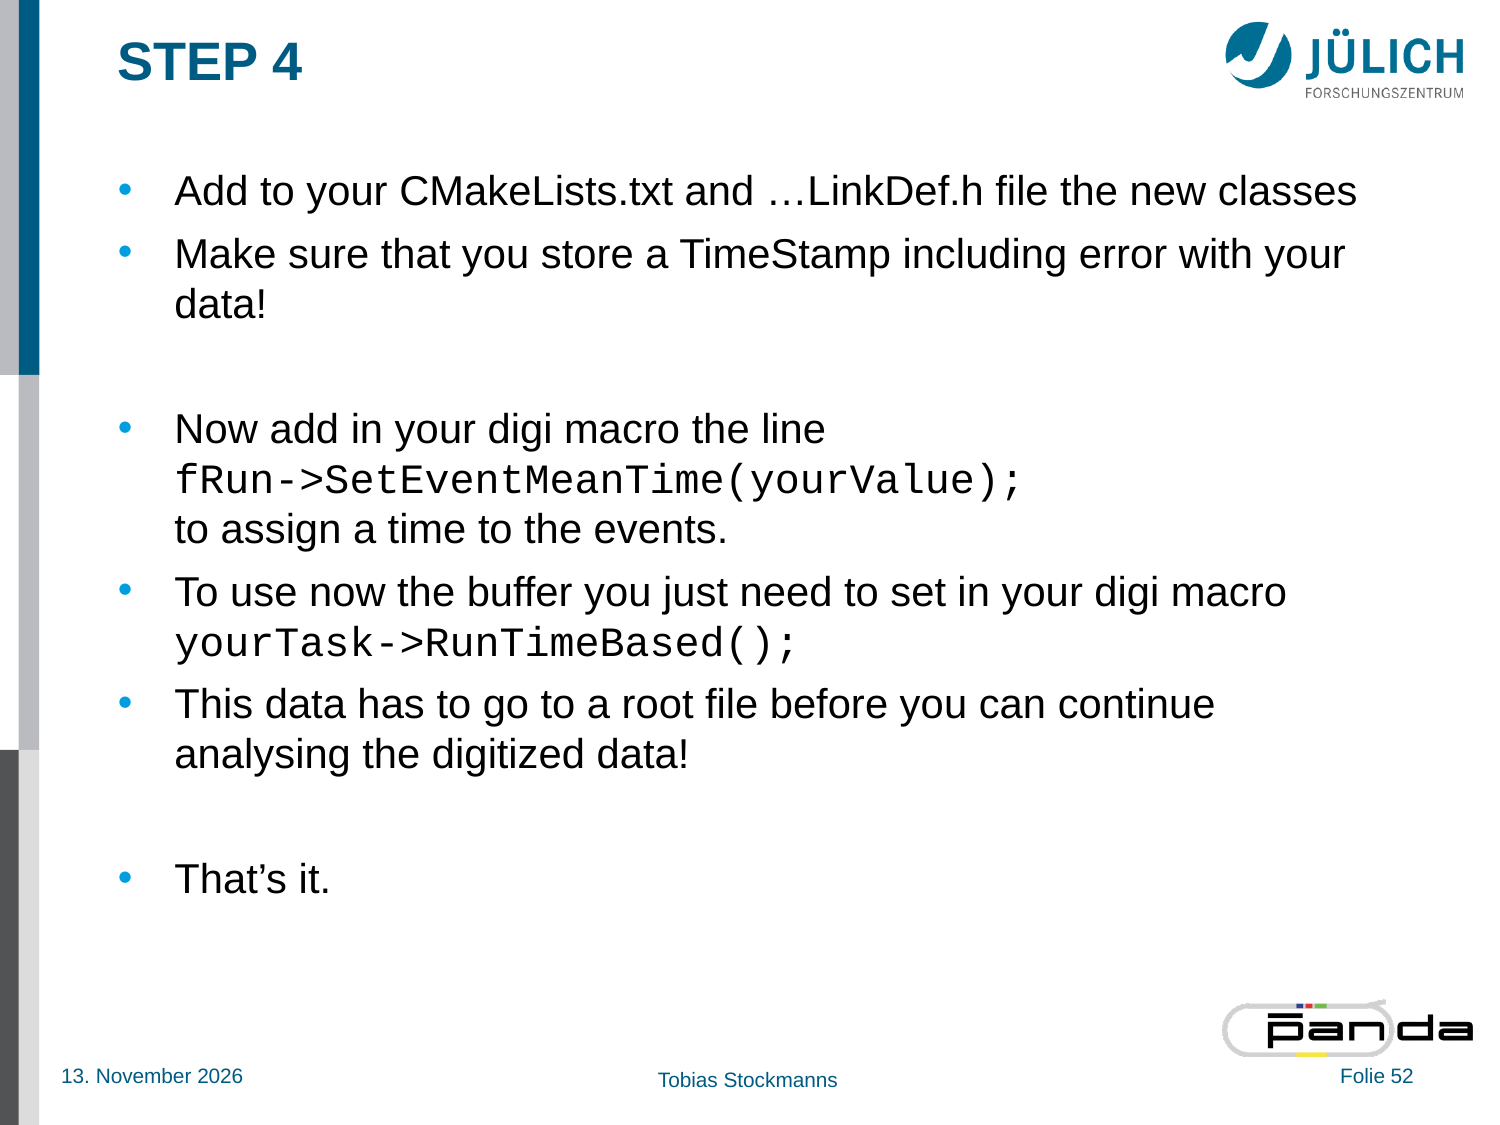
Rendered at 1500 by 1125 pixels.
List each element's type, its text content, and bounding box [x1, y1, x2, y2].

picture [1224, 20, 1463, 98]
picture [1222, 999, 1473, 1057]
list Add to your CMakeLists.txt and …LinkDef.h file the new classes Make sure that you store a TimeStamp including error with your data! Now add in your digi macro the line fRun->SetEventMeanTime(yourValue); to assign a time to the events. To use now the buffer you just need to set in your digi macro yourTask->RunTimeBased(); This data has to go to a root file before you can continue analysing the digitized data! That’s it. [117, 163, 1394, 988]
title STEP 4 [116, 11, 1208, 106]
